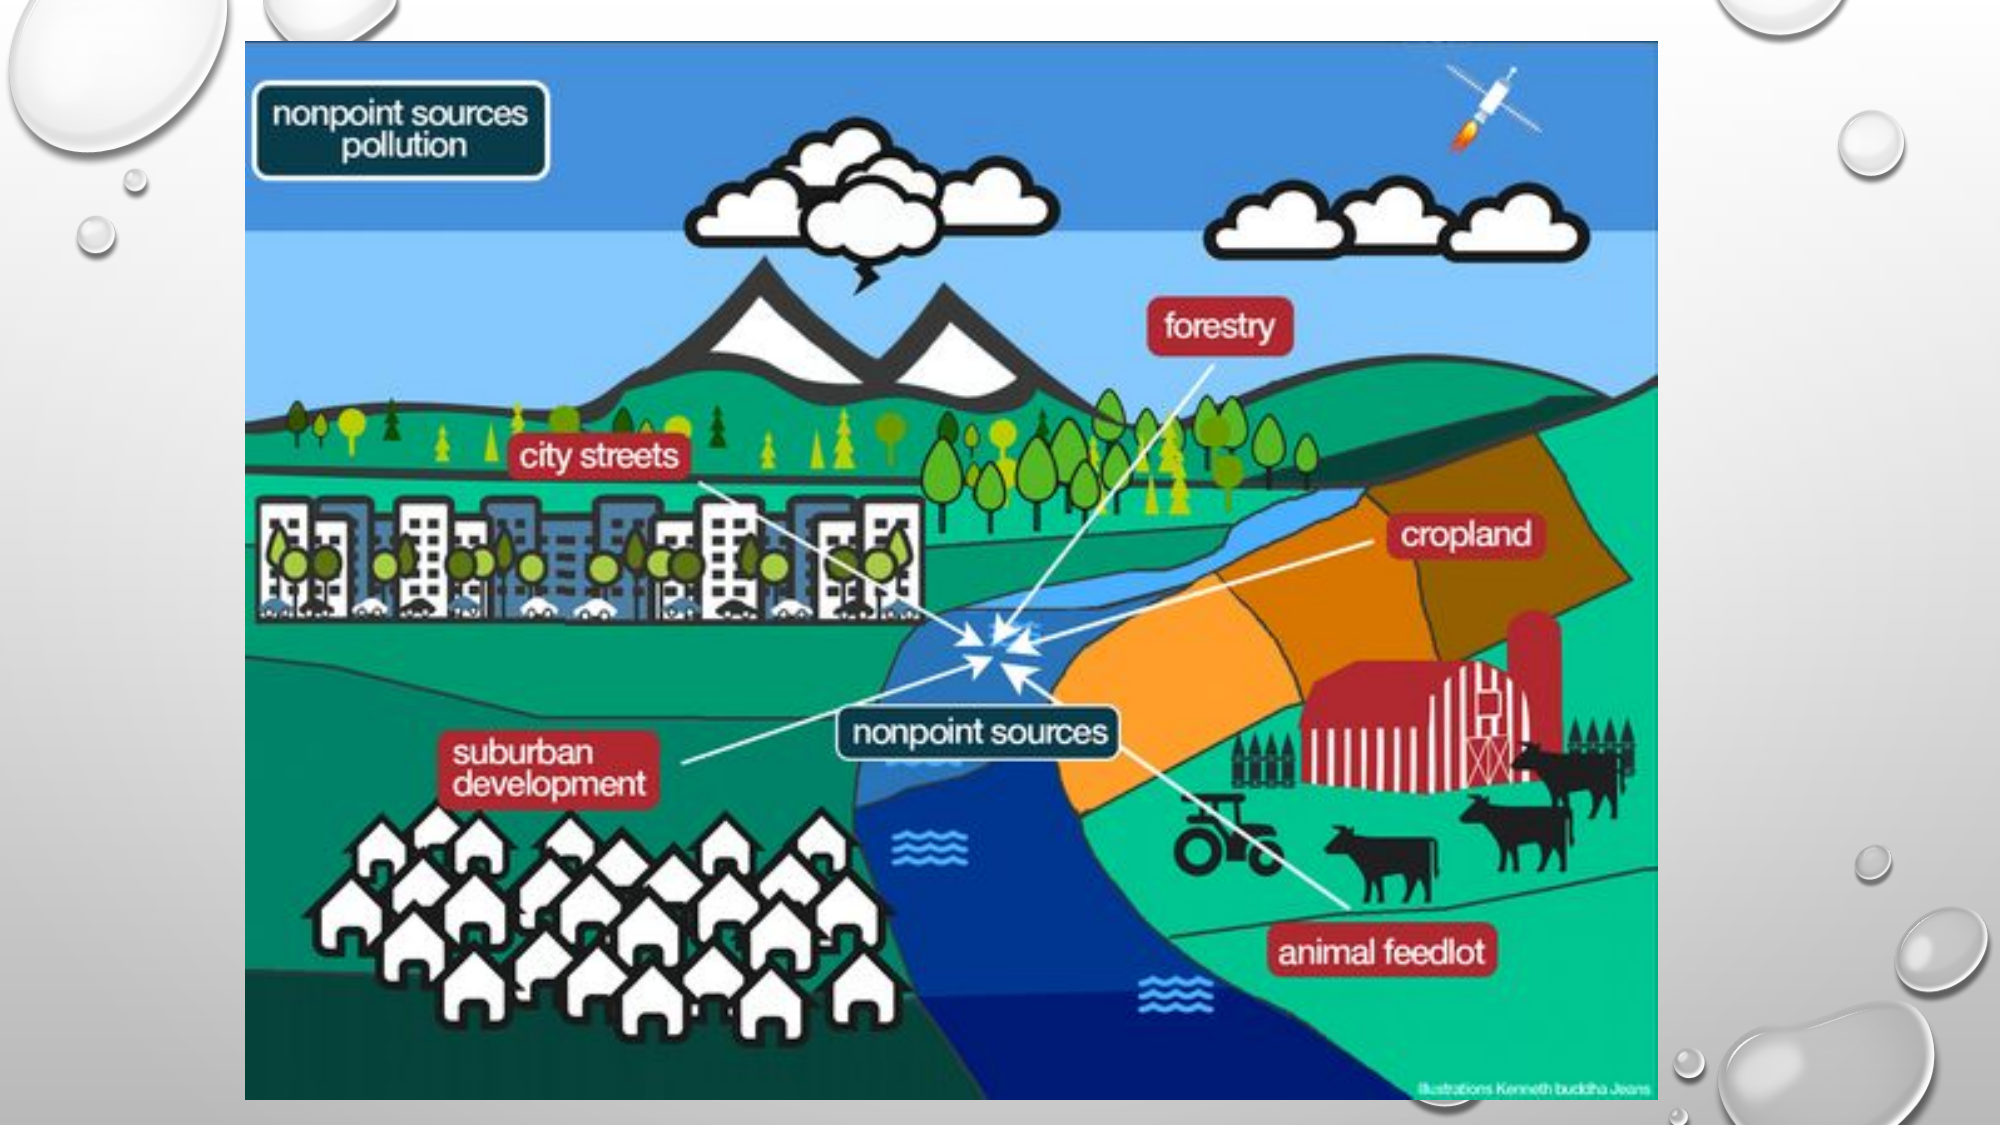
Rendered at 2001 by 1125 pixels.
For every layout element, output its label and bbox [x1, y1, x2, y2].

picture [0, 0, 2000, 1125]
list [245, 41, 1658, 1101]
